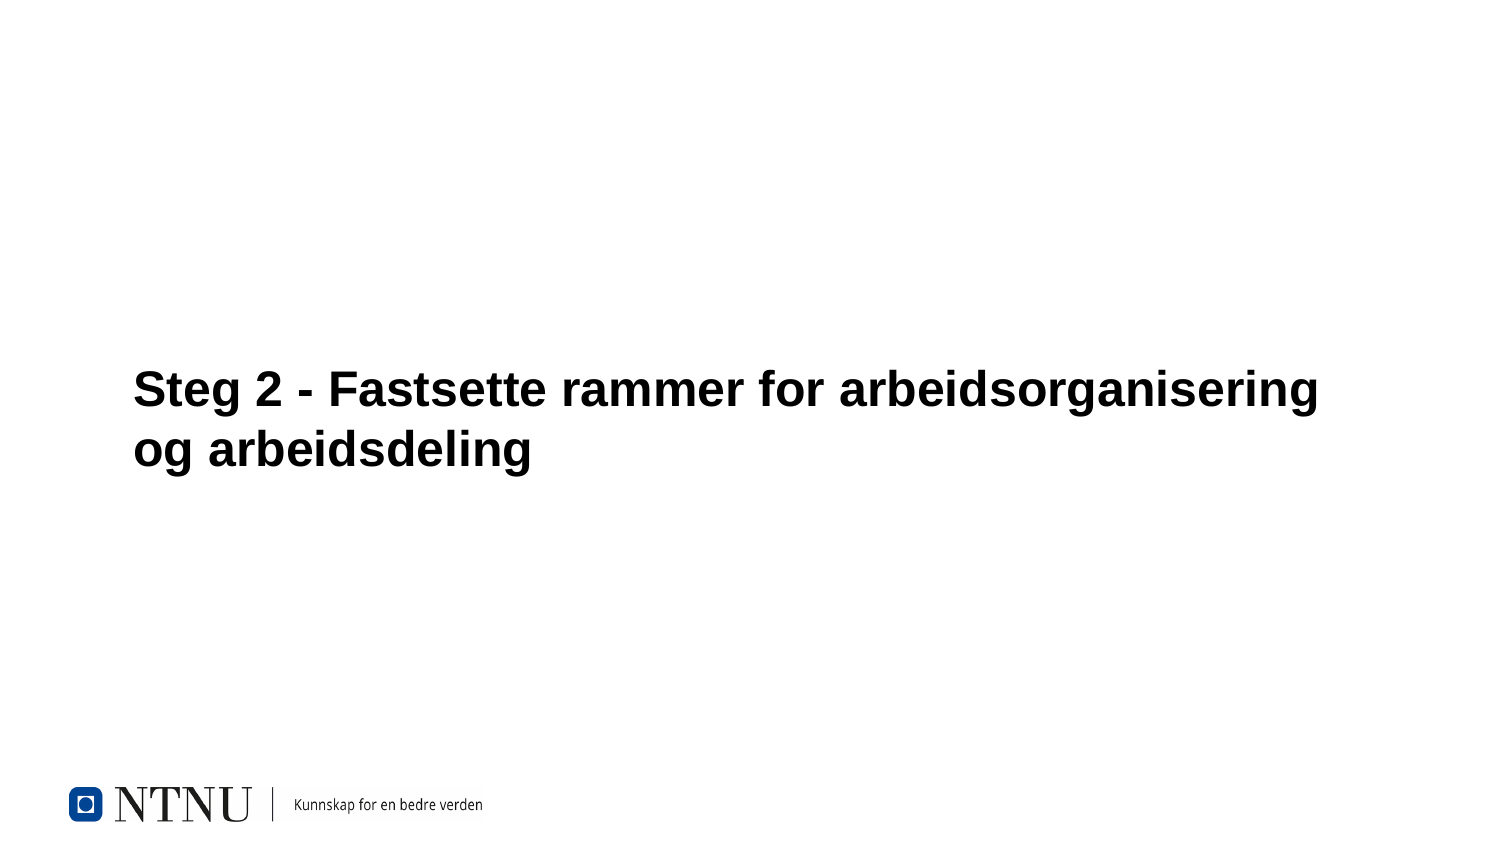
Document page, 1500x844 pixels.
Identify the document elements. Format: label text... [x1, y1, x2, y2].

list Steg 2 - Fastsette rammer for arbeidsorganisering og arbeidsdeling [118, 357, 1394, 543]
picture [69, 787, 483, 822]
